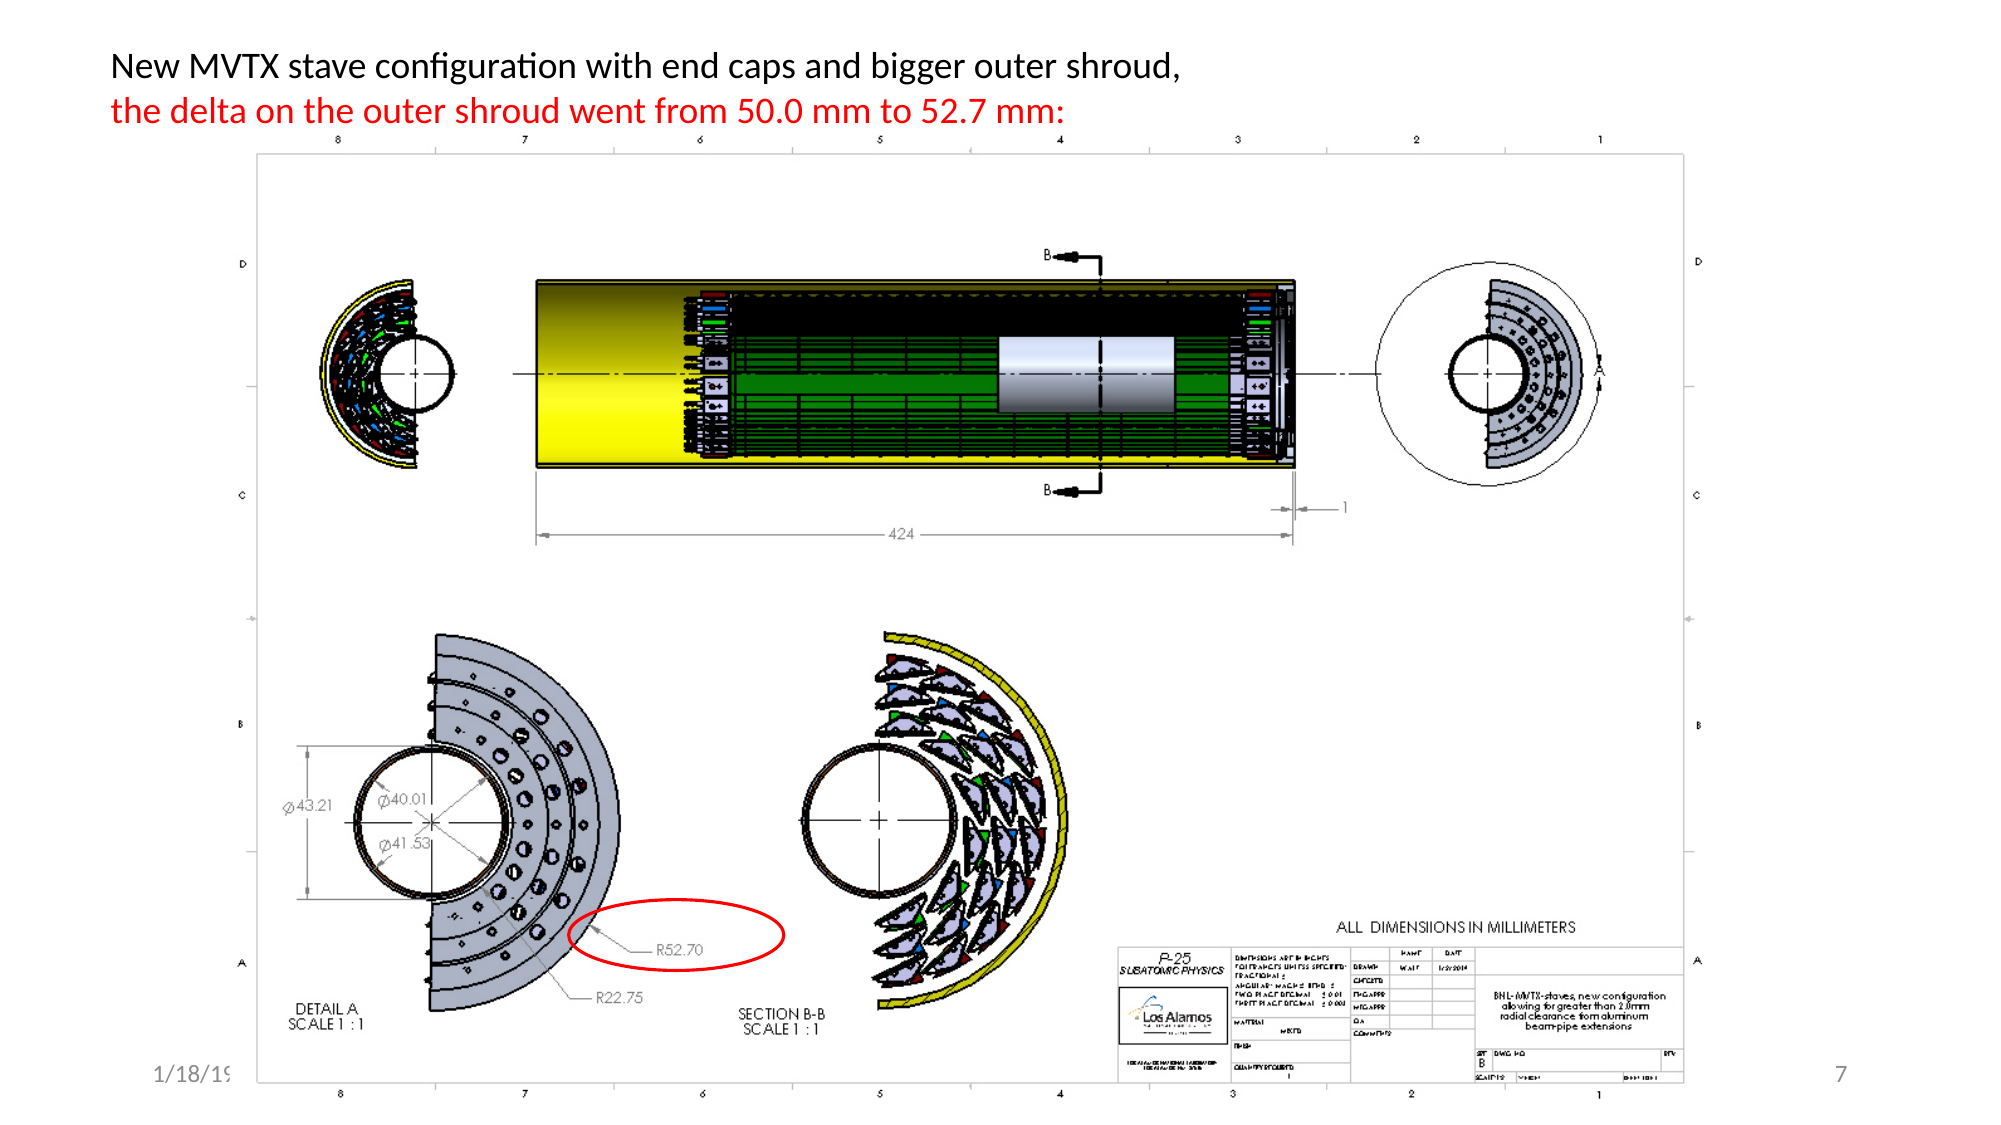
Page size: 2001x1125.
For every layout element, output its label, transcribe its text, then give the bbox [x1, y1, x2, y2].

picture [229, 128, 1715, 1103]
slide_number 7 [1715, 1042, 1863, 1103]
text_box New MVTX stave configuration with end caps and bigger outer shroud, the delta on the outer shroud went from 50.0 mm to 52.7 mm: [95, 33, 1882, 138]
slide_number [137, 1042, 229, 1103]
